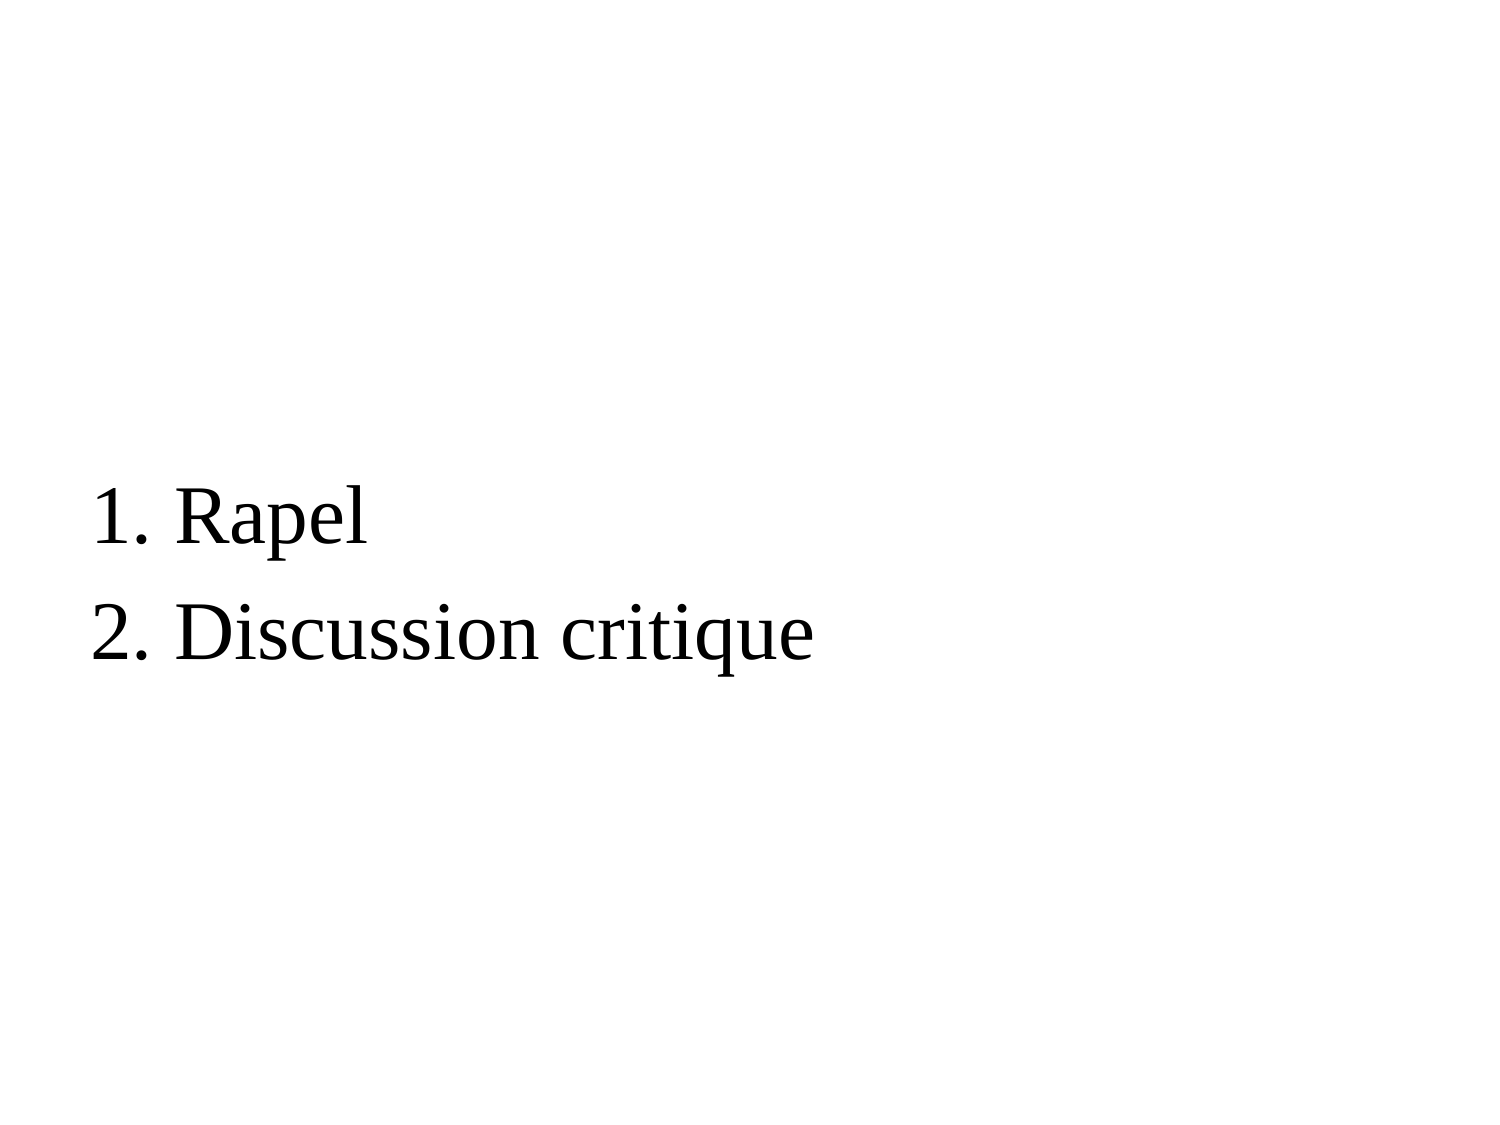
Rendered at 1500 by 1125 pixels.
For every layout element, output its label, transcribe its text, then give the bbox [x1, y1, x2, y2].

list Rapel Discussion critique [75, 262, 1425, 1005]
